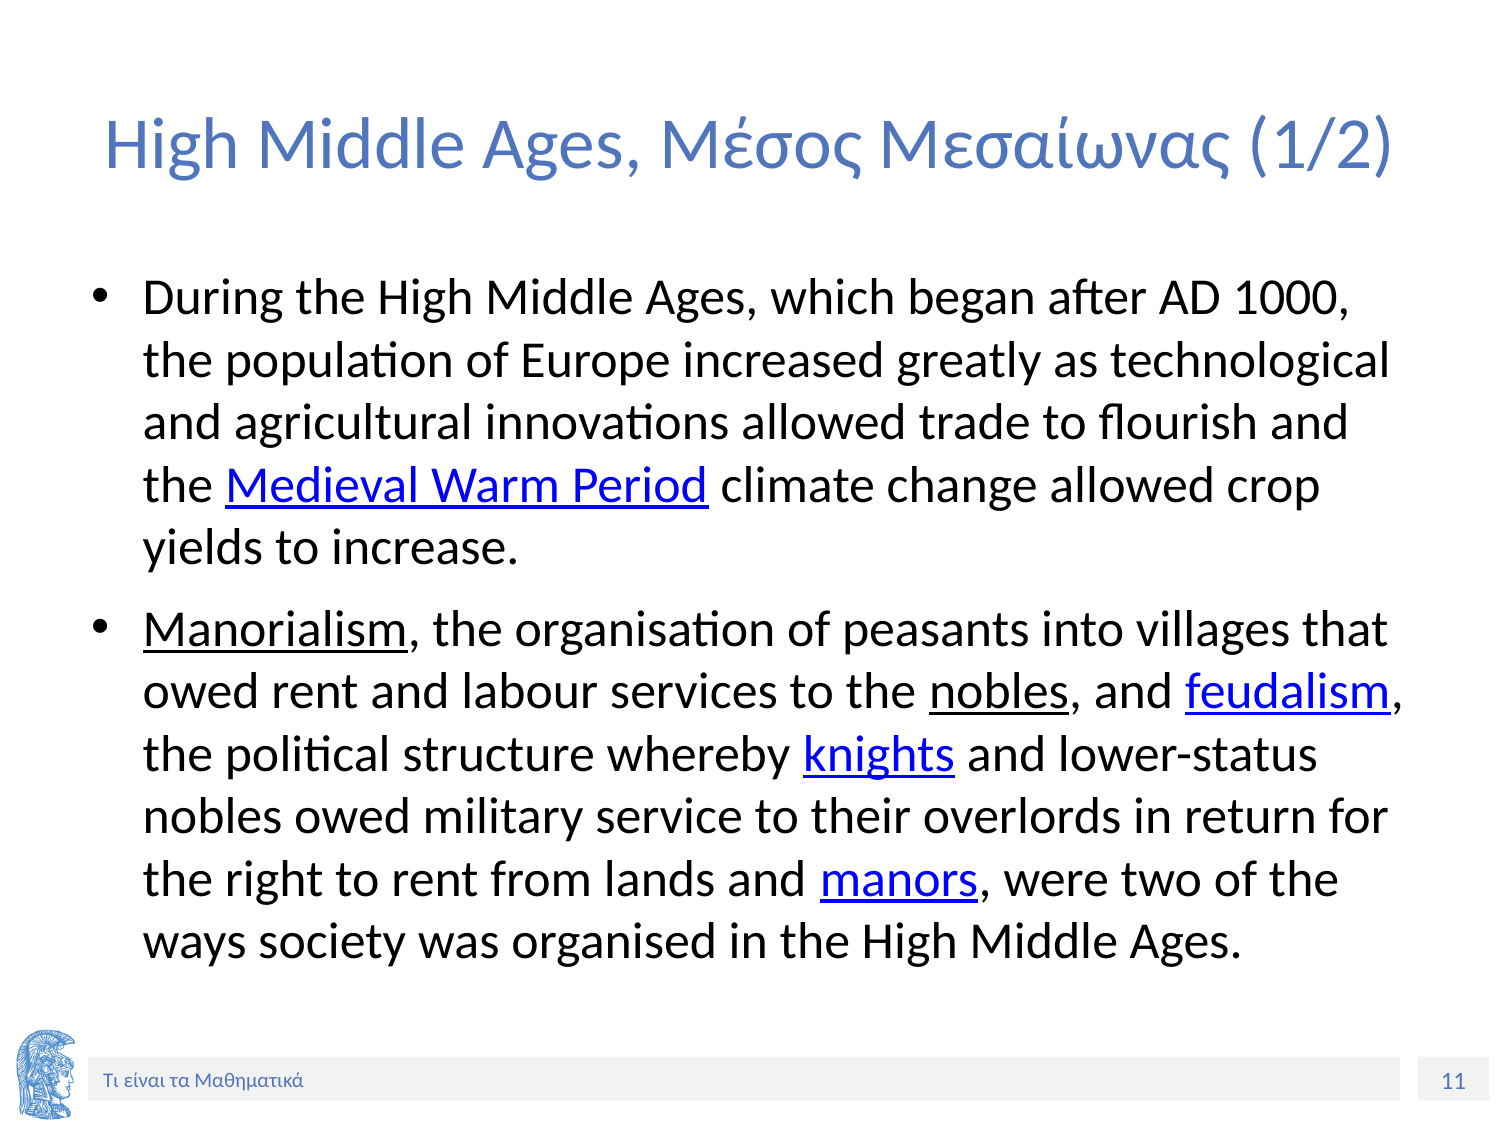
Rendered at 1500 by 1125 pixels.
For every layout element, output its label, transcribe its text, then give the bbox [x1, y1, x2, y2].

list During the High Middle Ages, which began after AD 1000, the population of Europe increased greatly as technological and agricultural innovations allowed trade to flourish and the Medieval Warm Period climate change allowed crop yields to increase. Manorialism, the organisation of peasants into villages that owed rent and labour services to the nobles, and feudalism, the political structure whereby knights and lower-status nobles owed military service to their overlords in return for the right to rent from lands and manors, were two of the ways society was organised in the High Middle Ages. [76, 255, 1427, 998]
picture [9, 1026, 81, 1120]
title High Middle Ages, Μέσος Μεσαίωνας (1/2) [75, 45, 1425, 233]
